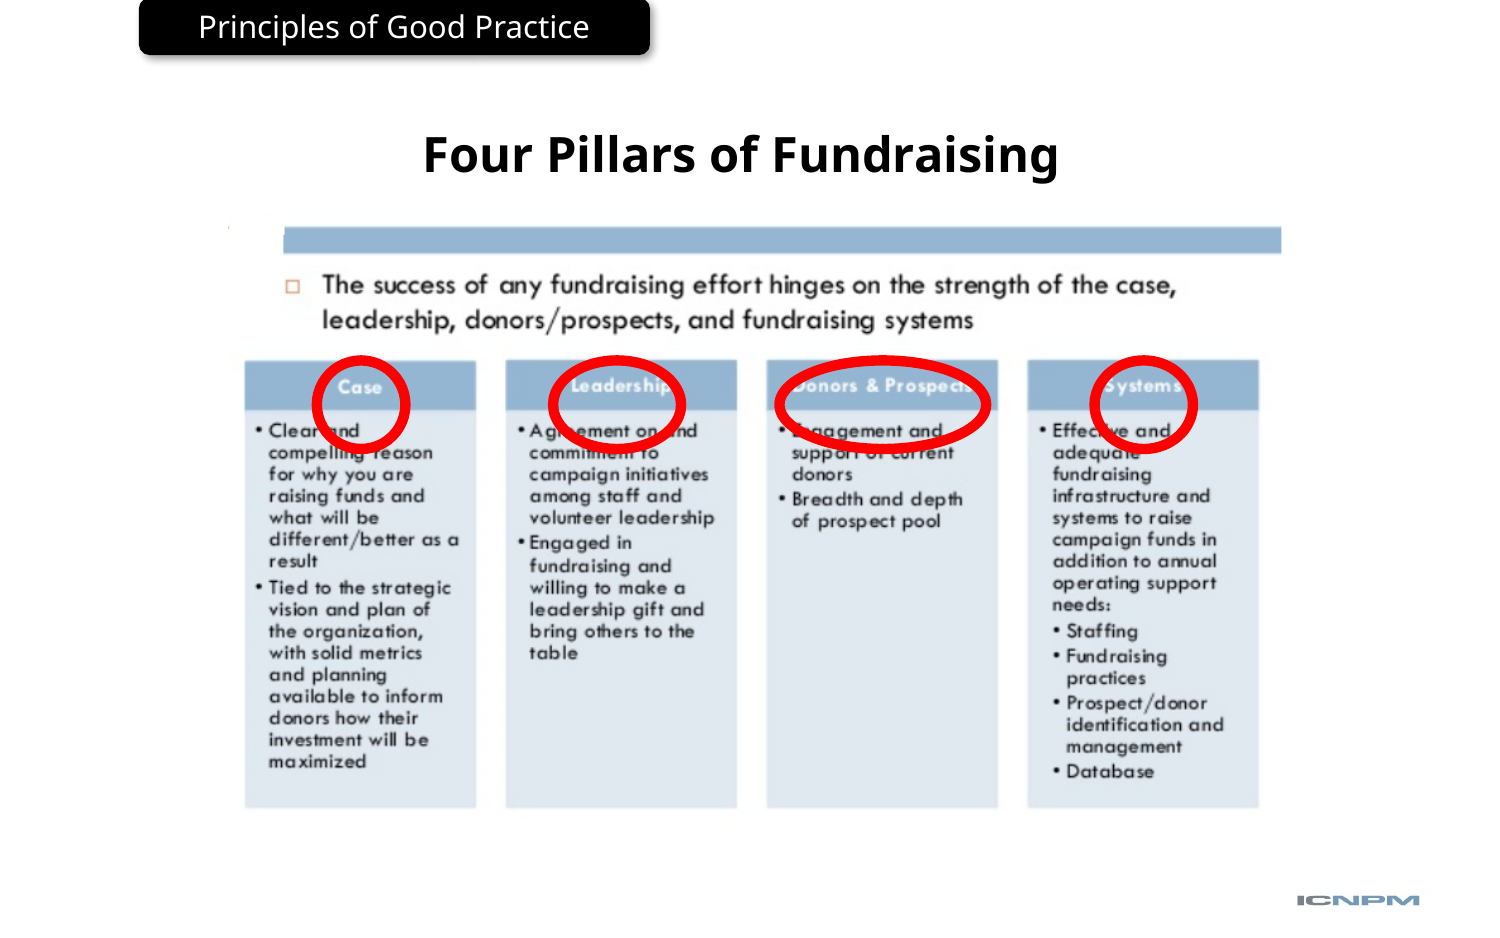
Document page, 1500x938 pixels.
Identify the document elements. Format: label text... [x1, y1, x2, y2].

picture [1283, 889, 1435, 911]
text_box Principles of Good Practice [138, 0, 650, 56]
title Four Pillars of Fundraising [179, 75, 1304, 232]
picture [228, 212, 1282, 835]
